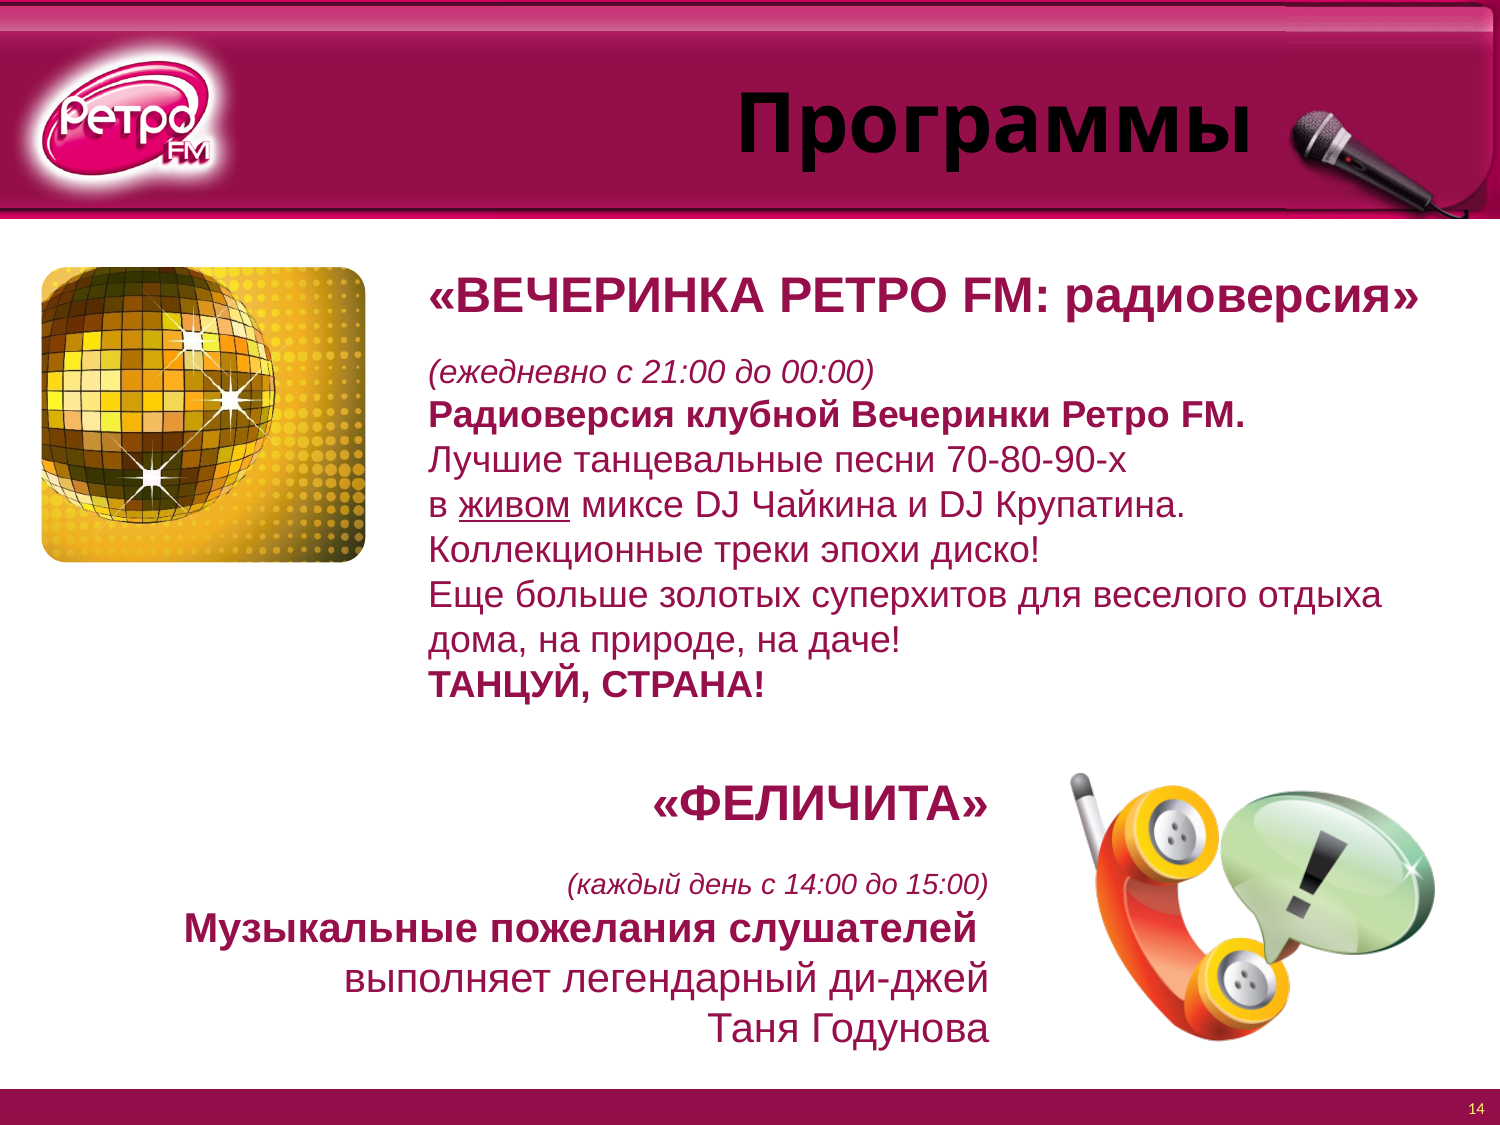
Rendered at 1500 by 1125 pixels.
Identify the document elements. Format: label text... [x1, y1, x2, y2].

title Программы [0, 54, 1270, 211]
text_box «ВЕЧЕРИНКА РЕТРО FM: радиоверсия» (ежедневно с 21:00 до 00:00) Радиоверсия клубной Вечеринки Ретро FM. Лучшие танцевальные песни 70-80-90-х в живом миксе DJ Чайкина и DJ Крупатина. Коллекционные треки эпохи диско! Еще больше золотых суперхитов для веселого отдыха дома, на природе, на даче! ТАНЦУЙ, СТРАНА! [413, 255, 1471, 713]
picture [41, 266, 366, 563]
picture [0, 0, 1500, 219]
picture [0, 1089, 1500, 1125]
picture [1068, 773, 1448, 1059]
slide_number 14 [1149, 1095, 1500, 1119]
text_box «ФЕЛИЧИТА» (каждый день с 14:00 до 15:00) Музыкальные пожелания слушателей выполняет легендарный ди-джей Таня Годунова [0, 763, 1005, 1058]
